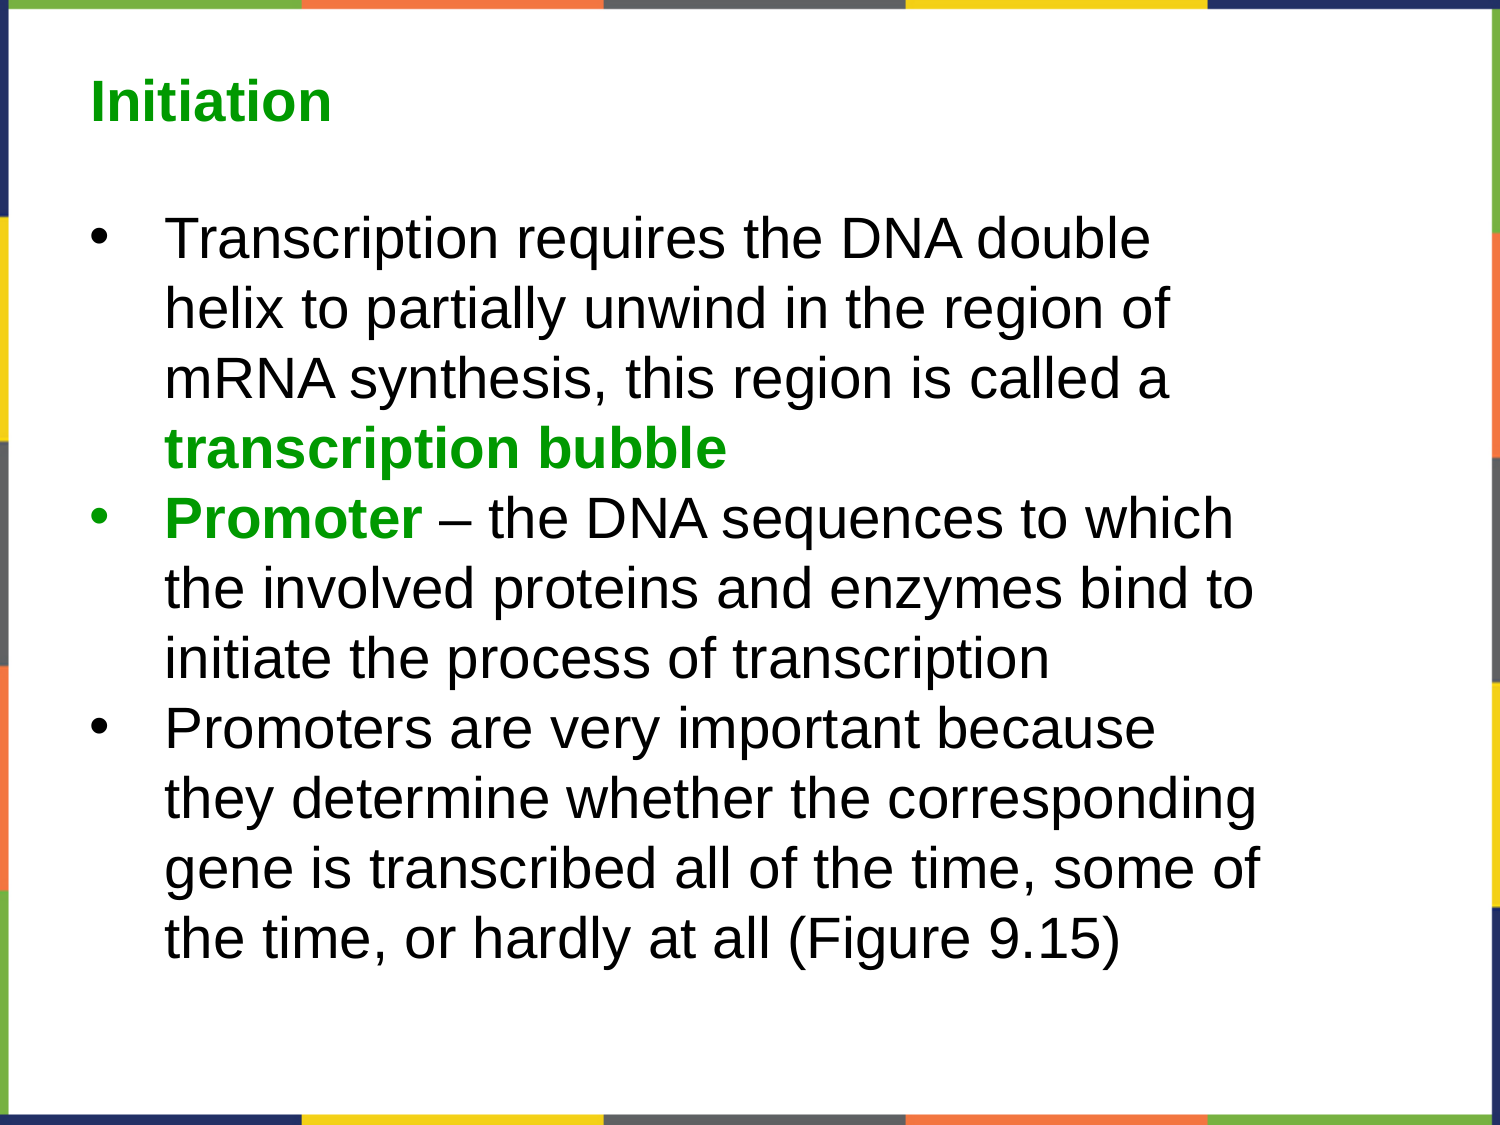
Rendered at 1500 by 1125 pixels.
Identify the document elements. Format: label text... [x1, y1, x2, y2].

text_box Transcription requires the DNA double helix to partially unwind in the region of mRNA synthesis, this region is called a transcription bubble Promoter – the DNA sequences to which the involved proteins and enzymes bind to initiate the process of transcription Promoters are very important because they determine whether the corresponding gene is transcribed all of the time, some of the time, or hardly at all (Figure 9.15) [75, 193, 1299, 978]
picture [0, 0, 1500, 1125]
list Initiation [75, 56, 955, 163]
